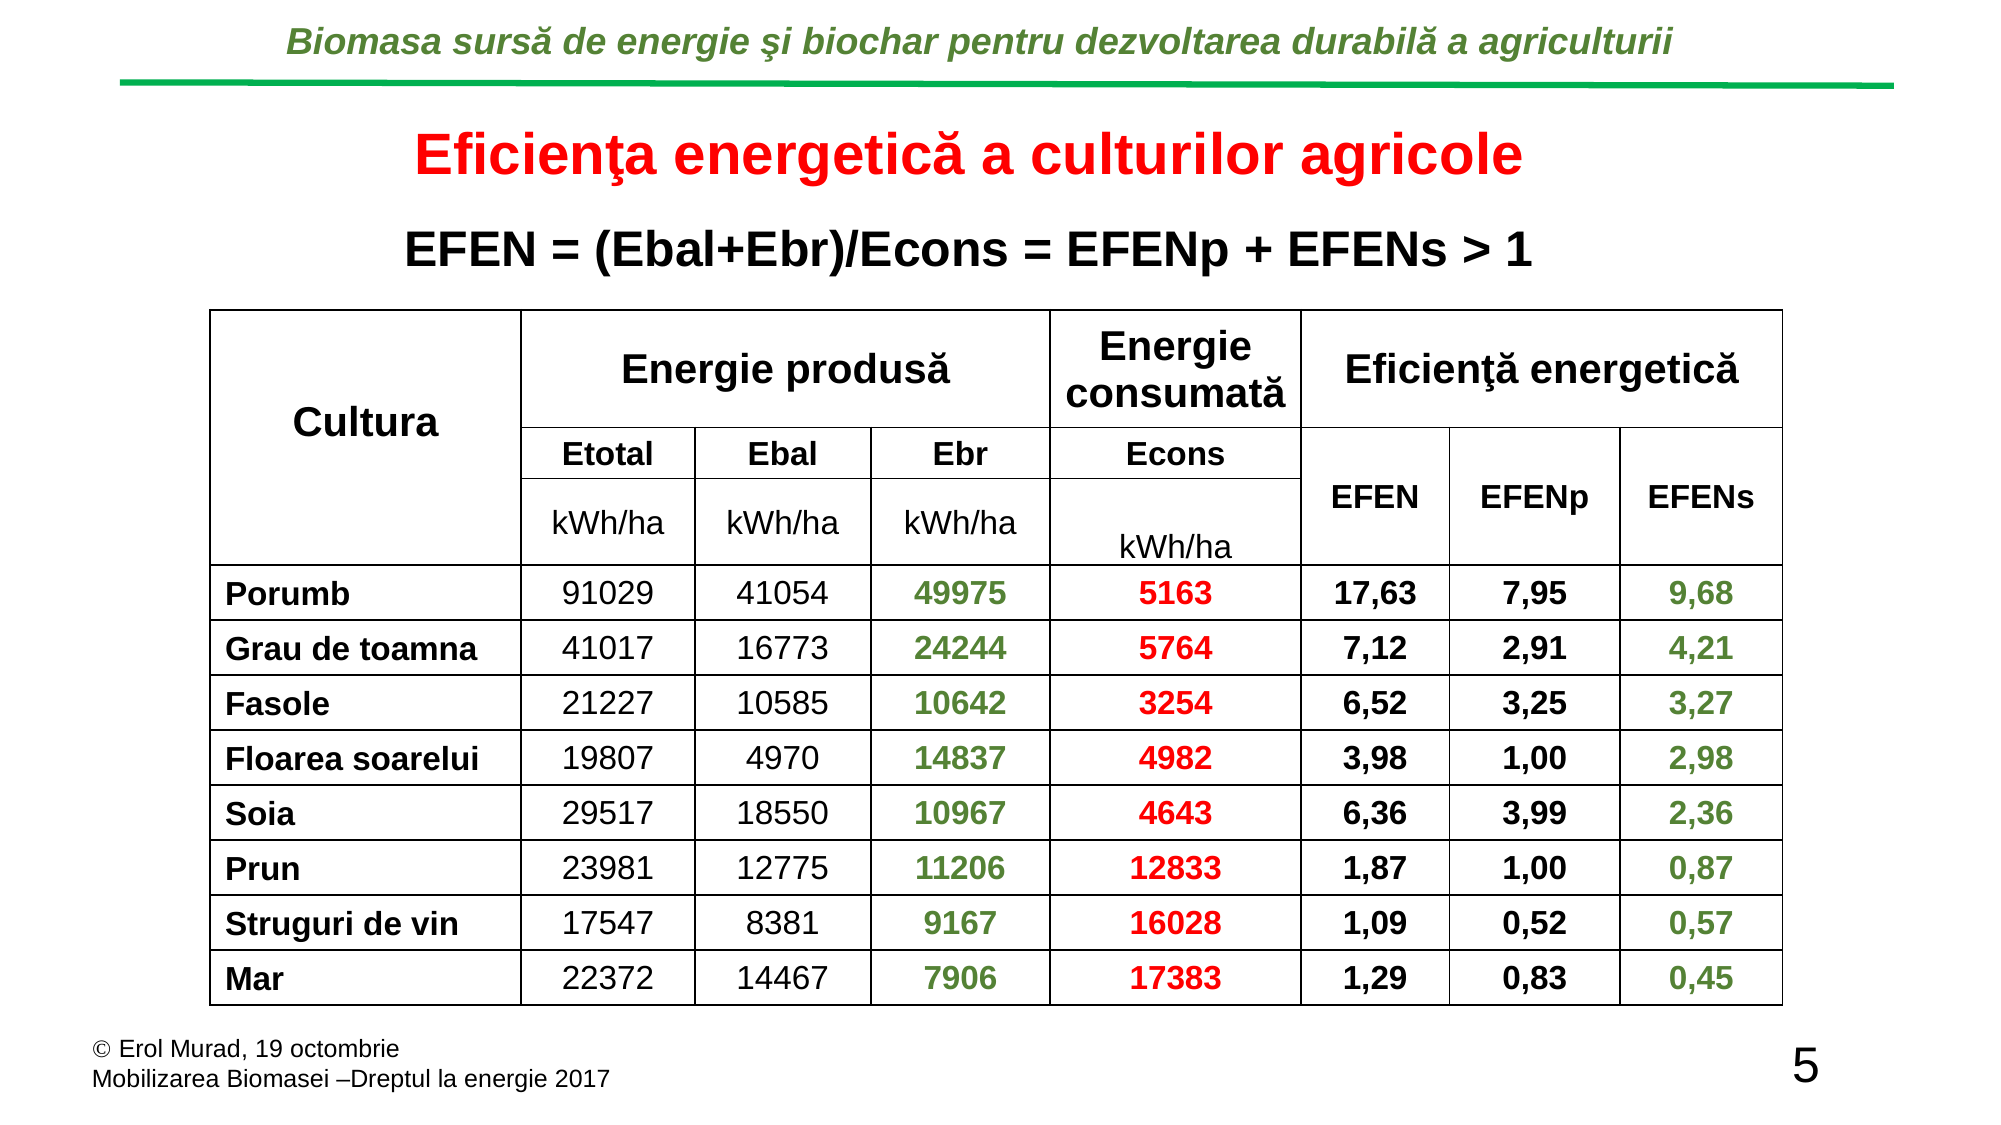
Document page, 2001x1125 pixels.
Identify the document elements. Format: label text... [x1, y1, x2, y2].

table_cell 1,29 [1302, 951, 1449, 1004]
table_cell 17,63 [1302, 566, 1449, 619]
table_cell 17383 [1051, 951, 1300, 1004]
table_cell 12833 [1051, 841, 1300, 894]
table_cell 5764 [1051, 621, 1300, 674]
table_cell 10967 [872, 786, 1049, 839]
table_cell 5163 [1051, 566, 1300, 619]
table_cell Econs [1051, 428, 1300, 478]
table_cell 3,99 [1450, 786, 1619, 839]
table_cell 12775 [696, 841, 870, 894]
table_cell 8381 [696, 896, 870, 949]
table_cell Porumb [211, 566, 520, 619]
table_cell 3,25 [1450, 676, 1619, 729]
table_cell 21227 [522, 676, 694, 729]
table_cell 19807 [522, 731, 694, 784]
table_cell 91029 [522, 566, 694, 619]
table_cell Floarea soarelui [211, 731, 520, 784]
table_cell 3,27 [1621, 676, 1782, 729]
table_cell Ebal [696, 428, 870, 478]
table_cell 0,45 [1621, 951, 1782, 1004]
table_cell 1,87 [1302, 841, 1449, 894]
table_cell Ebr [872, 428, 1049, 478]
table_cell 22372 [522, 951, 694, 1004]
table_cell Grau de toamna [211, 621, 520, 674]
table_cell kWh/ha [872, 479, 1049, 564]
table_cell 18550 [696, 786, 870, 839]
text_box Eficienţa energetică a culturilor agricole EFEN = (Ebal+Ebr)/Econs = EFENp + EFENs > 1 [355, 108, 1584, 284]
table_header Energie produsă [522, 311, 1049, 427]
table_cell 23981 [522, 841, 694, 894]
table_cell 41017 [522, 621, 694, 674]
table_header Cultura [211, 311, 520, 564]
table_cell 2,98 [1621, 731, 1782, 784]
table_cell 16773 [696, 621, 870, 674]
table_cell 2,36 [1621, 786, 1782, 839]
table_cell 7,12 [1302, 621, 1449, 674]
table_cell 49975 [872, 566, 1049, 619]
table_cell 3,98 [1302, 731, 1449, 784]
table_cell Etotal [522, 428, 694, 478]
table_cell 6,52 [1302, 676, 1449, 729]
table_cell EFENp [1450, 428, 1619, 564]
table_cell 41054 [696, 566, 870, 619]
table_cell 11206 [872, 841, 1049, 894]
table_cell Struguri de vin [211, 896, 520, 949]
table_cell kWh/ha [522, 479, 694, 564]
table_cell 1,00 [1450, 841, 1619, 894]
table_cell 4982 [1051, 731, 1300, 784]
table_cell Mar [211, 951, 520, 1004]
table_cell 29517 [522, 786, 694, 839]
table_cell 16028 [1051, 896, 1300, 949]
table_cell 4643 [1051, 786, 1300, 839]
table_cell 1,00 [1450, 731, 1619, 784]
table_cell 14837 [872, 731, 1049, 784]
table_cell EFENs [1621, 428, 1782, 564]
table_cell 6,36 [1302, 786, 1449, 839]
table_header Energie consumată [1051, 311, 1300, 427]
table_cell kWh/ha [1051, 479, 1300, 564]
table_cell 7,95 [1450, 566, 1619, 619]
table_cell 4970 [696, 731, 870, 784]
table_cell 24244 [872, 621, 1049, 674]
table_cell 9167 [872, 896, 1049, 949]
table_cell 10642 [872, 676, 1049, 729]
table_cell 14467 [696, 951, 870, 1004]
table_cell Fasole [211, 676, 520, 729]
table_cell 9,68 [1621, 566, 1782, 619]
table_cell 17547 [522, 896, 694, 949]
table_cell 4,21 [1621, 621, 1782, 674]
table_cell 2,91 [1450, 621, 1619, 674]
table_cell 0,87 [1621, 841, 1782, 894]
table_cell Prun [211, 841, 520, 894]
table_cell EFEN [1302, 428, 1449, 564]
table_header Eficienţă energetică [1302, 311, 1782, 427]
table_cell 3254 [1051, 676, 1300, 729]
table_cell 0,52 [1450, 896, 1619, 949]
table_cell kWh/ha [696, 479, 870, 564]
table_cell 0,83 [1450, 951, 1619, 1004]
table_cell Soia [211, 786, 520, 839]
table_cell 10585 [696, 676, 870, 729]
table_cell 1,09 [1302, 896, 1449, 949]
table_cell 7906 [872, 951, 1049, 1004]
table_cell 0,57 [1621, 896, 1782, 949]
